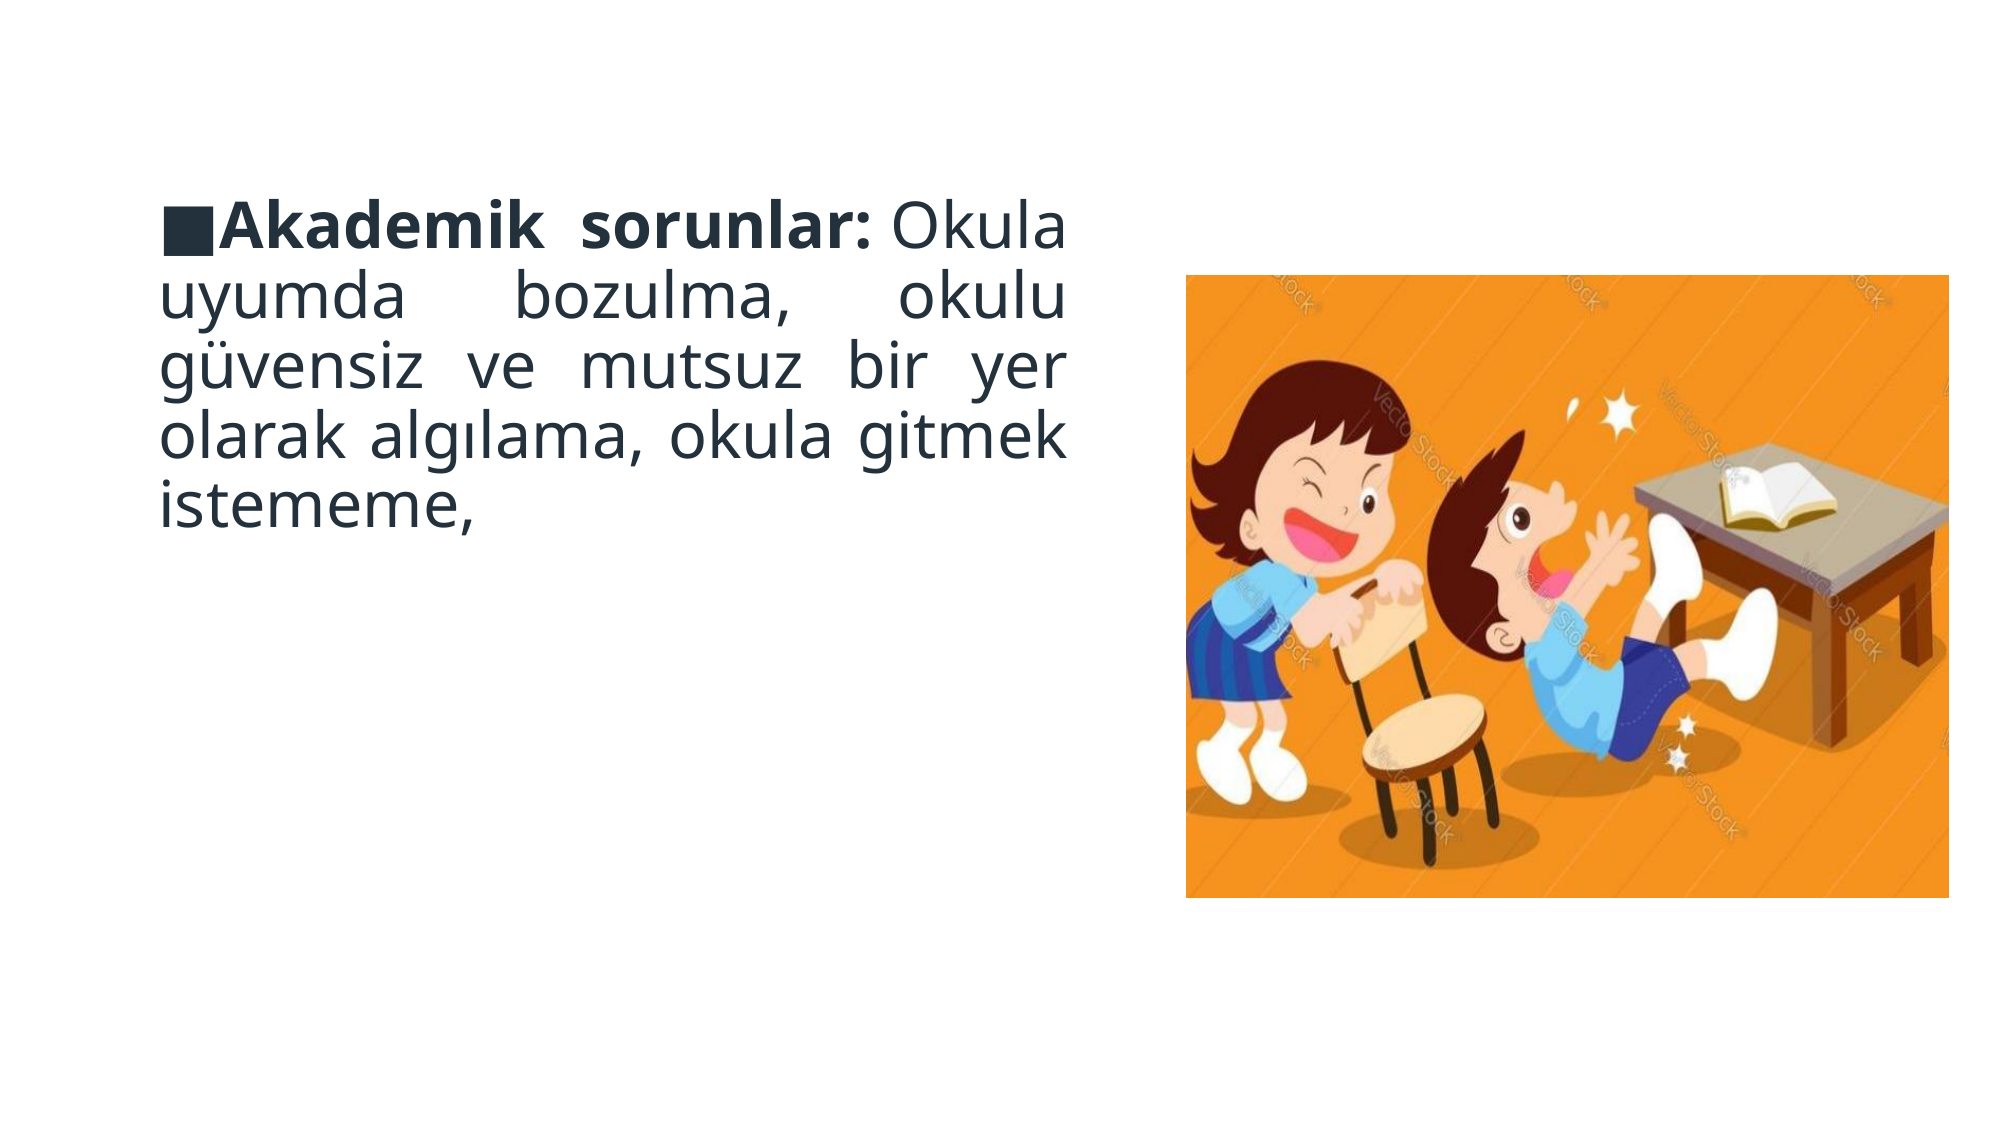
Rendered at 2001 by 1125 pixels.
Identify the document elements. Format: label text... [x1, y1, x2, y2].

picture [1186, 275, 1949, 898]
list ■Akademik sorunlar: Okula uyumda bozulma, okulu güvensiz ve mutsuz bir yer olarak algılama, okula gitmek istememe, [143, 185, 1084, 613]
